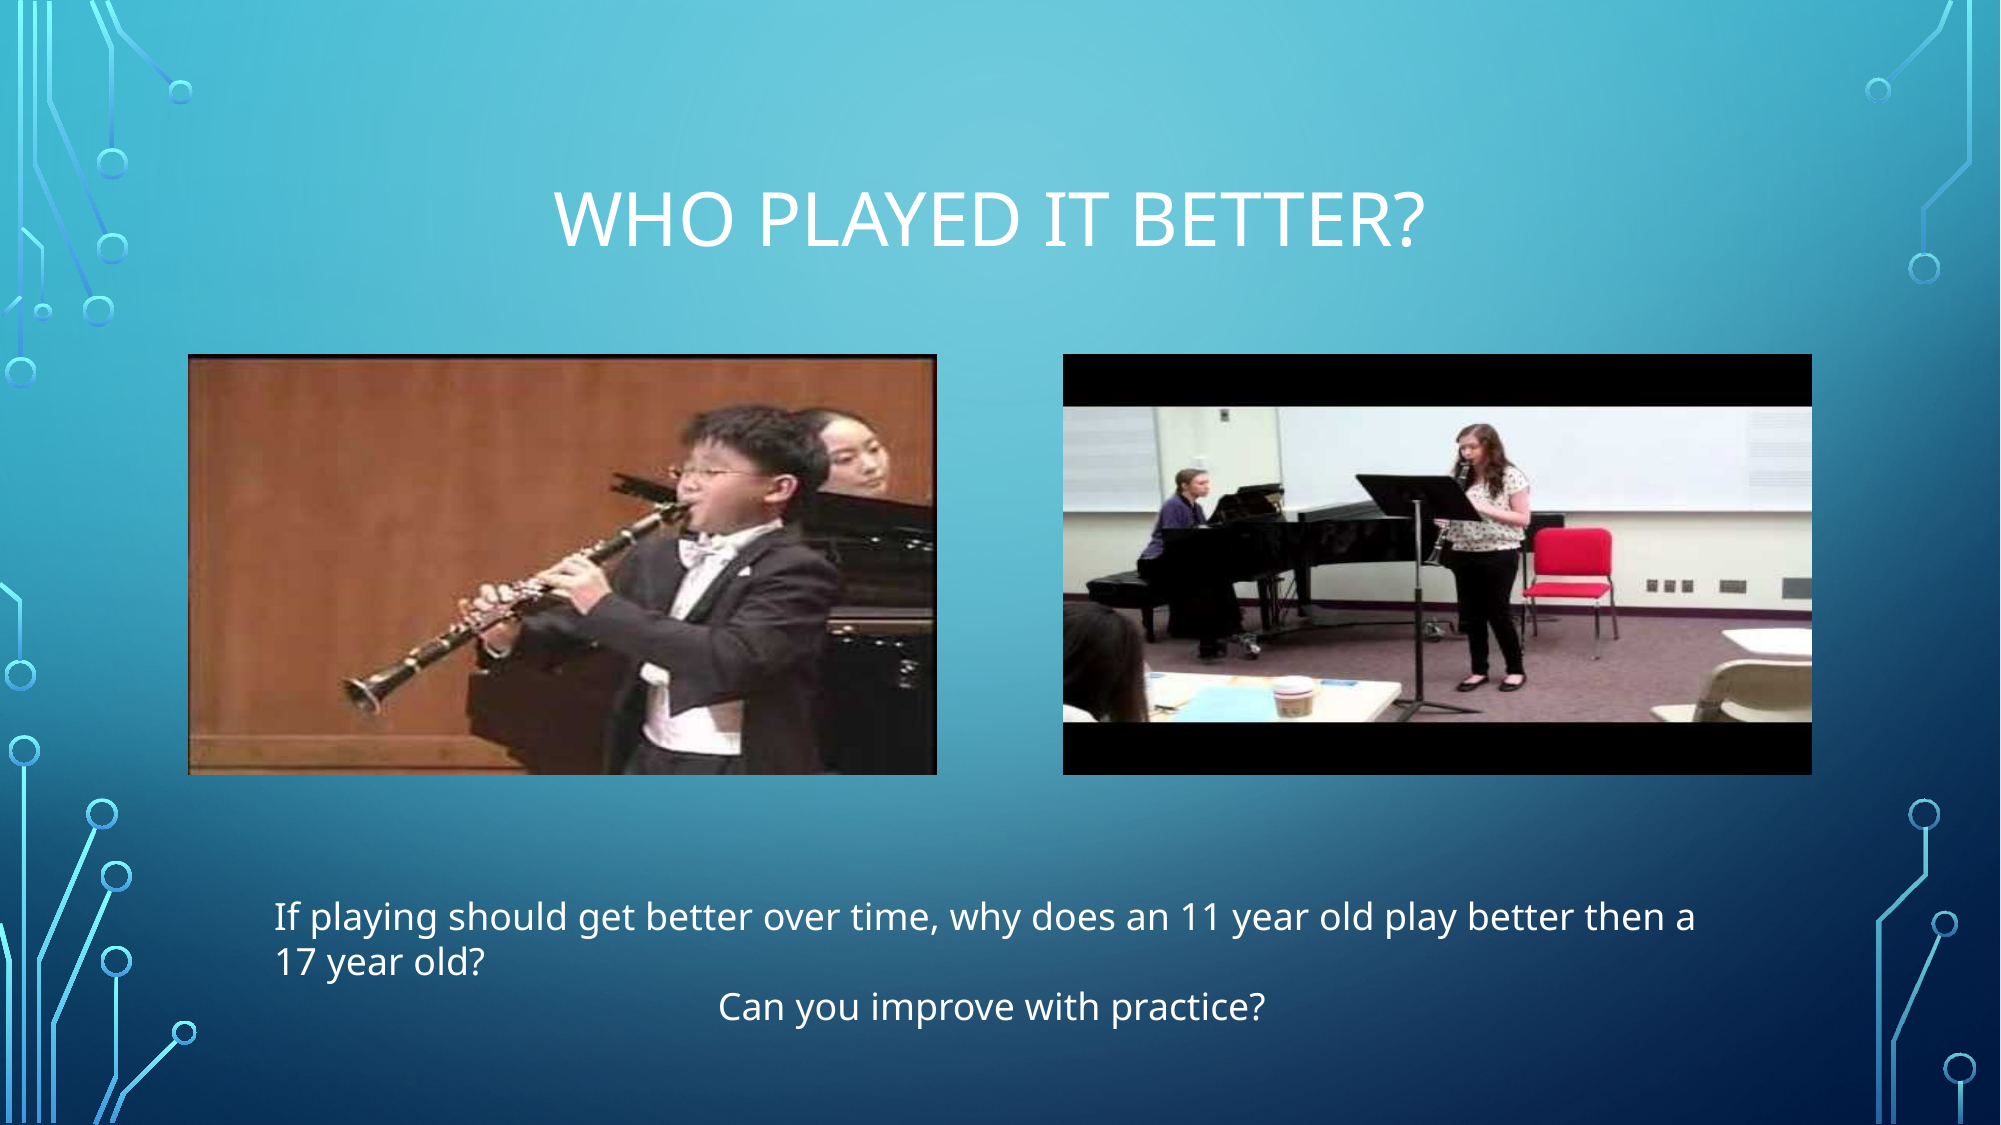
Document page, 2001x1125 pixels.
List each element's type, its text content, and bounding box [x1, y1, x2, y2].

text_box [1061, 353, 1813, 776]
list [186, 353, 938, 776]
text_box If playing should get better over time, why does an 11 year old play better then a 17 year old? Can you improve with practice? [259, 885, 1745, 1035]
title Who played it better? [187, 101, 1813, 344]
